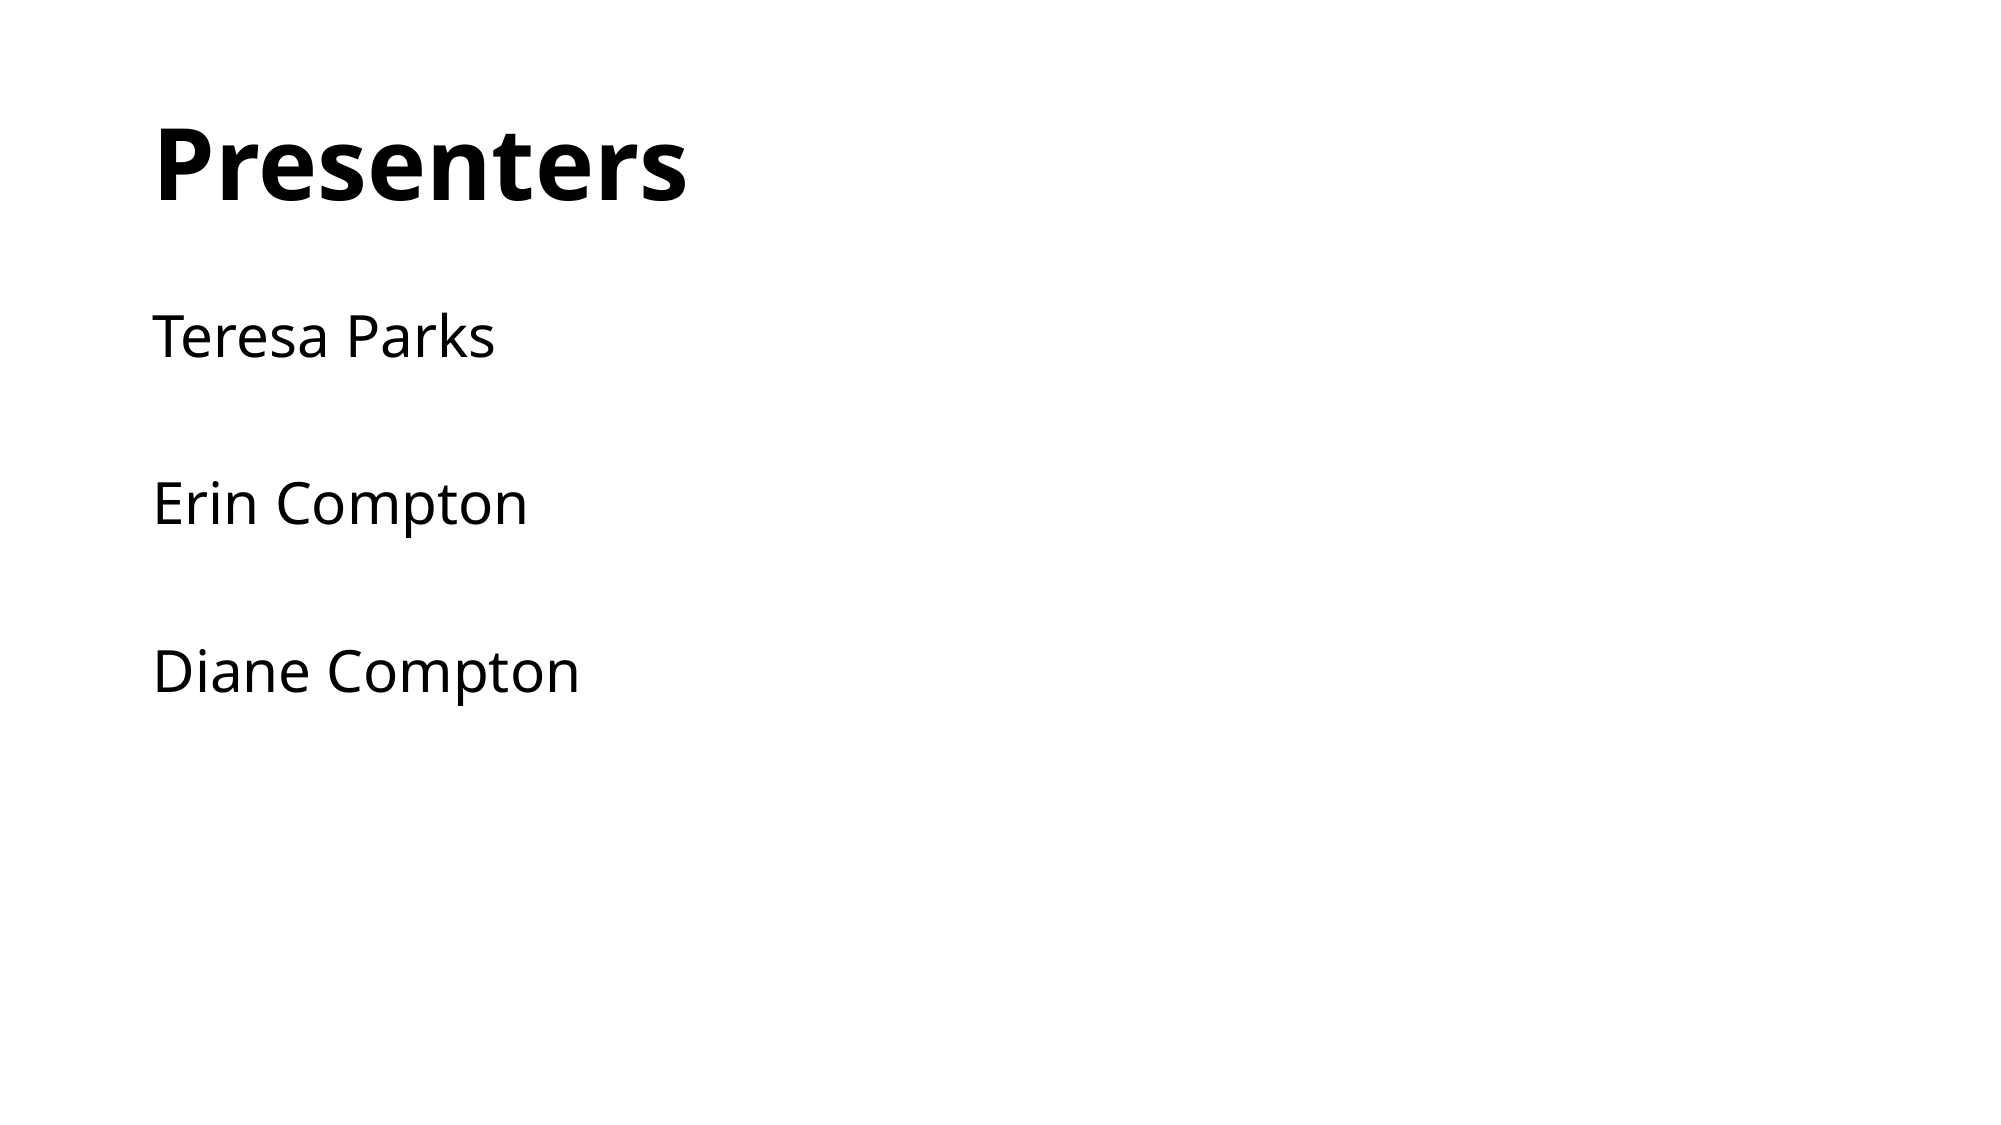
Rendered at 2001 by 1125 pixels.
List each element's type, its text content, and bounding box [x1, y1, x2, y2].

title Presenters [137, 59, 1863, 278]
list Teresa Parks Erin Compton Diane Compton [137, 299, 1863, 1014]
